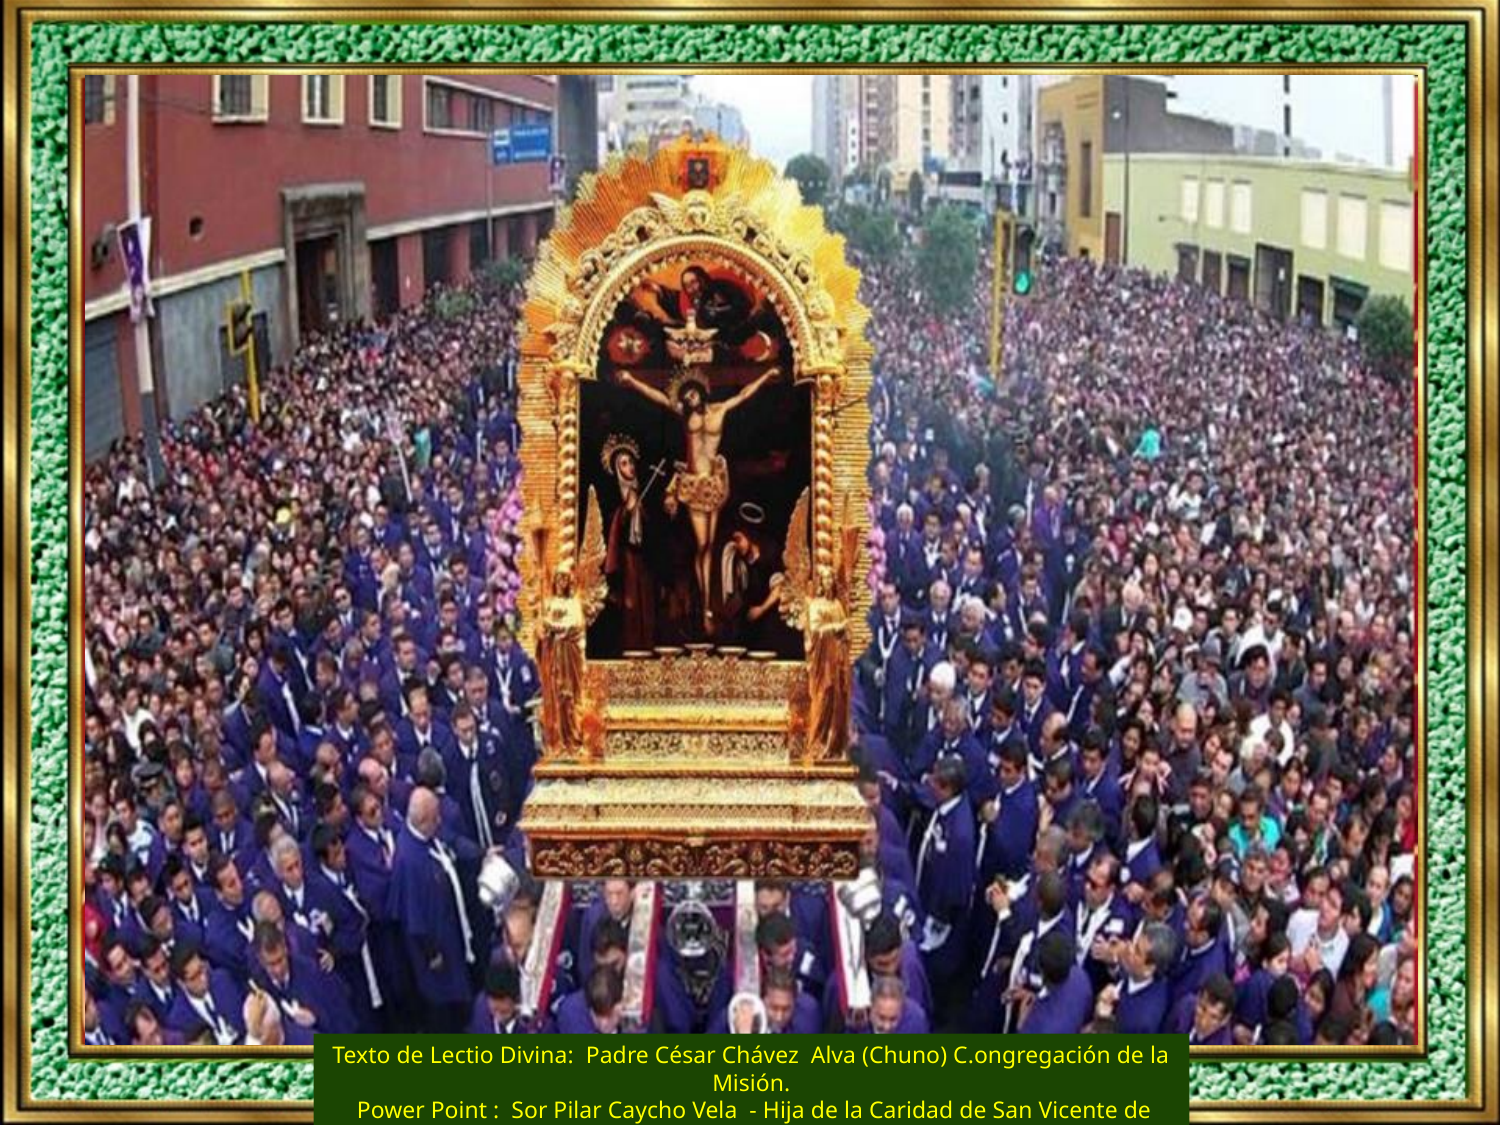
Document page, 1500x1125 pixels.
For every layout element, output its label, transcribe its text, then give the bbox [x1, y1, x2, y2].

picture [0, 0, 1500, 1125]
text_box Texto de Lectio Divina: Padre César Chávez Alva (Chuno) C.ongregación de la Misión. Power Point : Sor Pilar Caycho Vela - Hija de la Caridad de San Vicente de Paúl [313, 1054, 1190, 1125]
